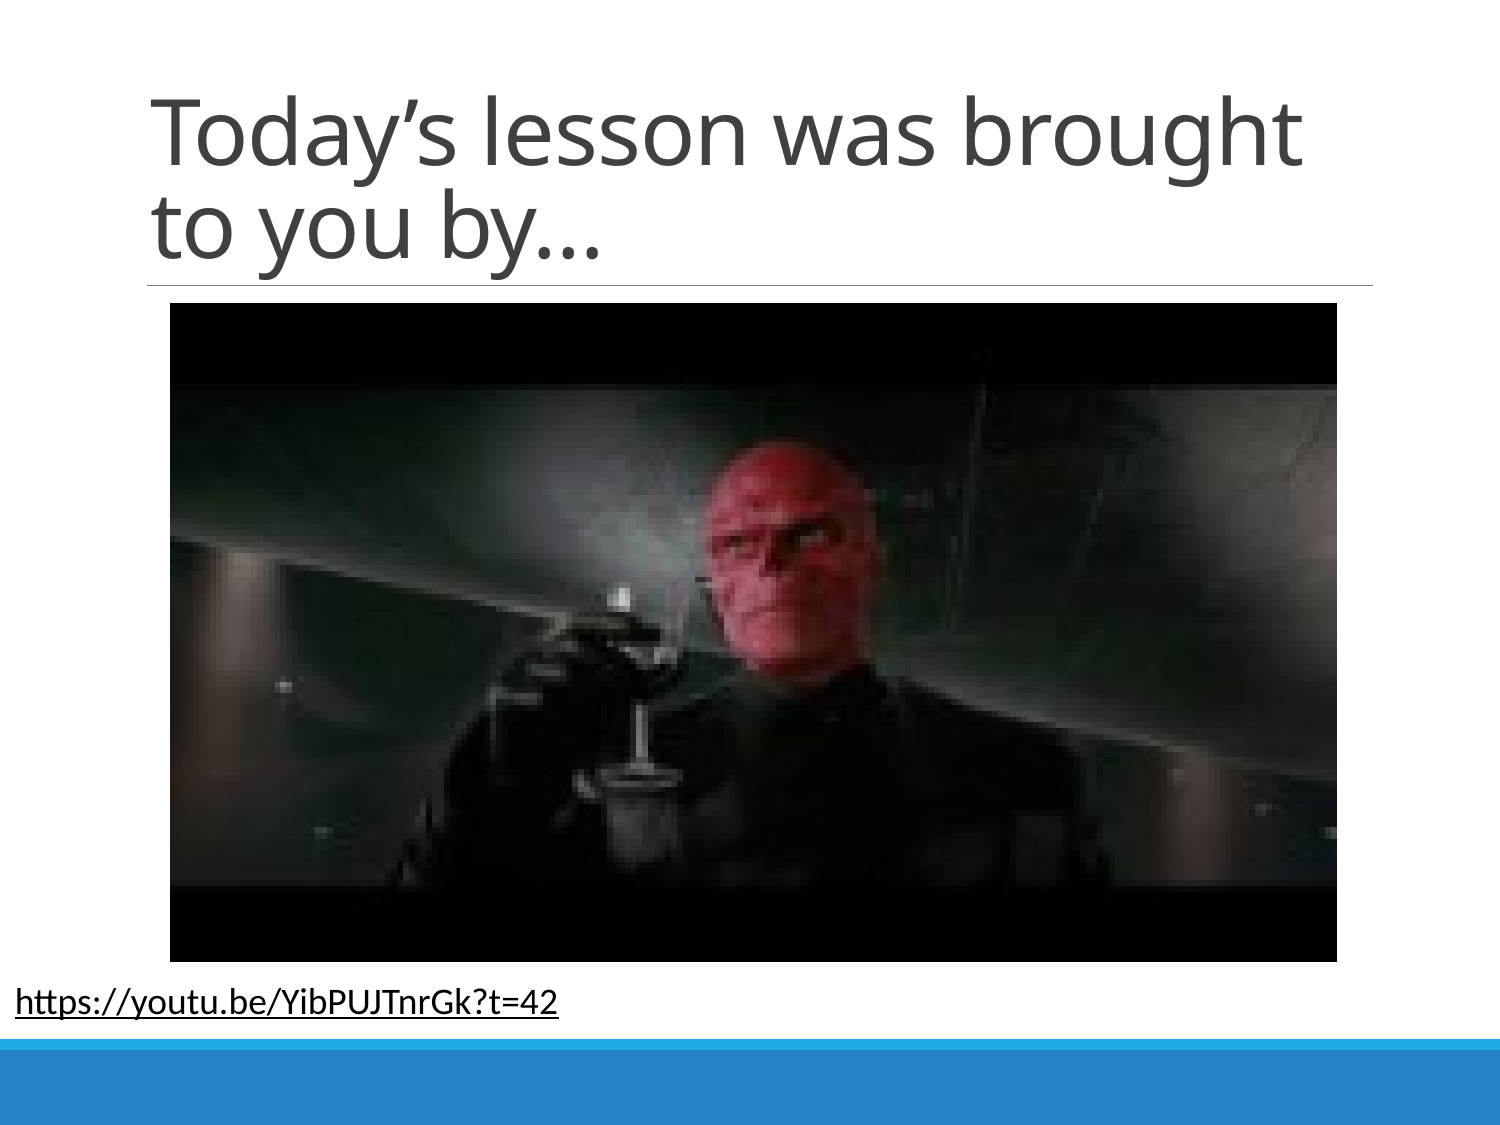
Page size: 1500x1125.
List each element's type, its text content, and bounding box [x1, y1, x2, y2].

text_box https://youtu.be/YibPUJTnrGk?t=42 [0, 969, 750, 1030]
title Today’s lesson was brought to you by… [135, 47, 1373, 285]
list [169, 302, 1339, 964]
